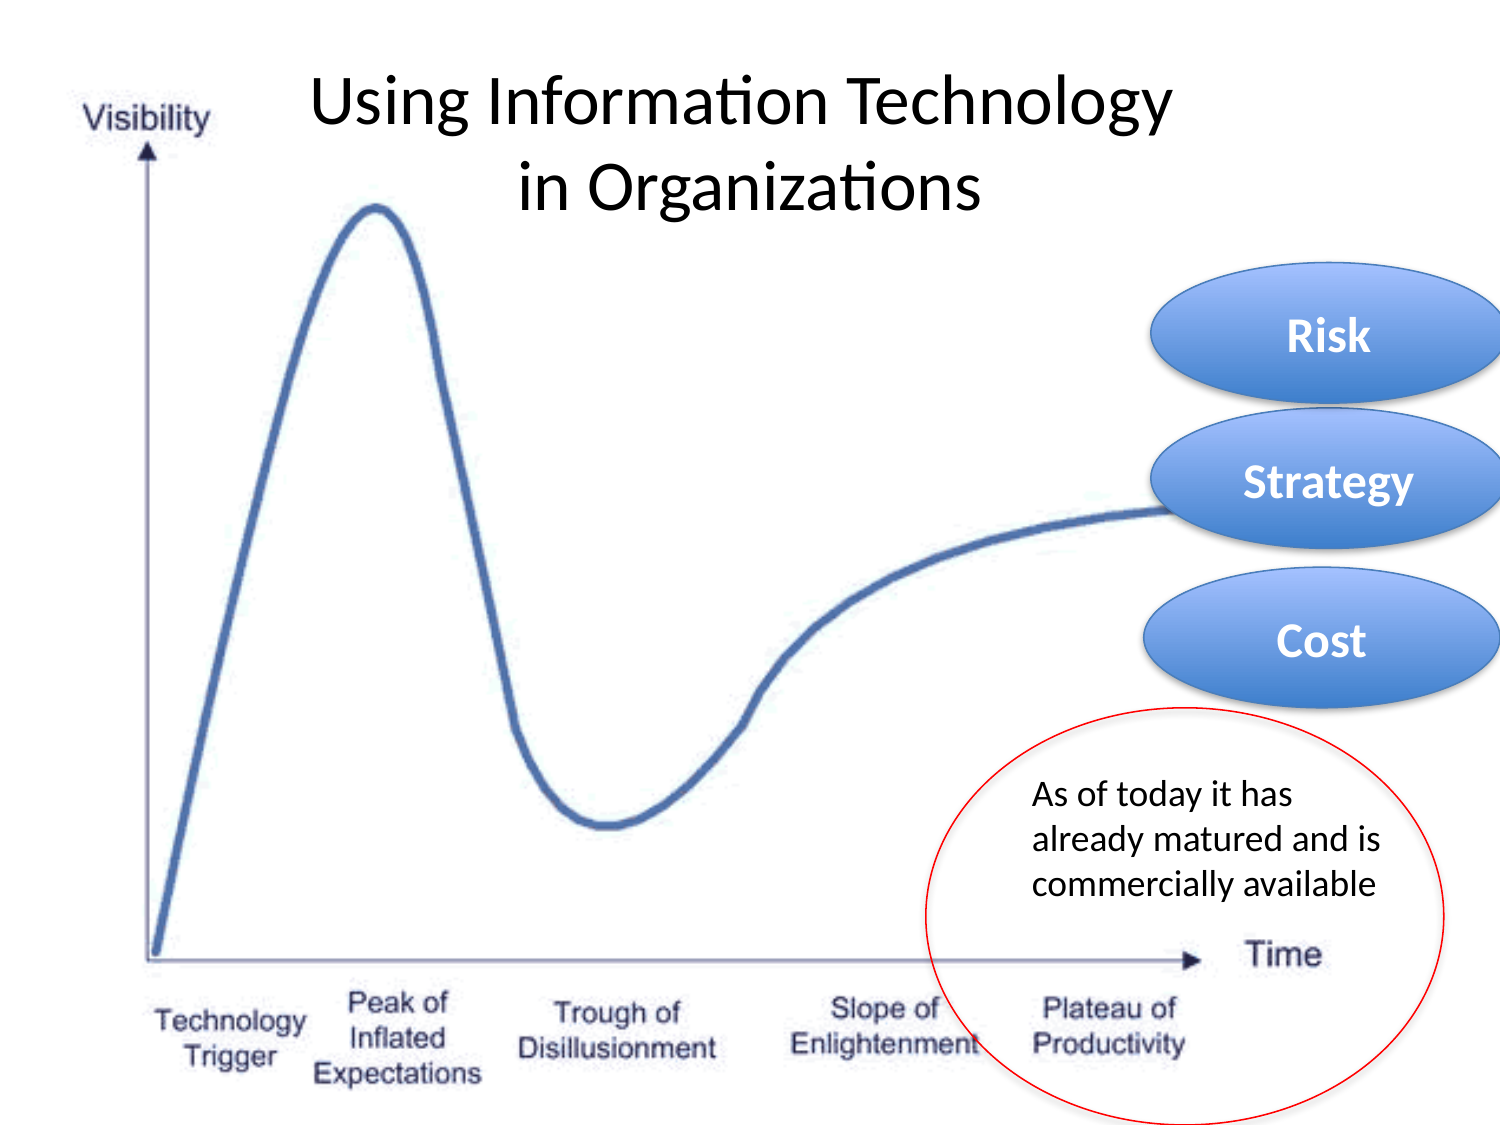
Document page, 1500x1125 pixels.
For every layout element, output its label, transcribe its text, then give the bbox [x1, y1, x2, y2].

text_box Strategy [1358, 410, 1500, 549]
text_box Cost [1358, 567, 1500, 708]
text_box Risk [1358, 262, 1500, 403]
text_box [1102, 1115, 1267, 1125]
text_box [1358, 760, 1445, 1073]
title Using Information Technology in Organizations [75, 45, 1425, 233]
text_box As of today it has already matured and is commercially available [1362, 761, 1425, 831]
picture [58, 86, 1353, 1108]
